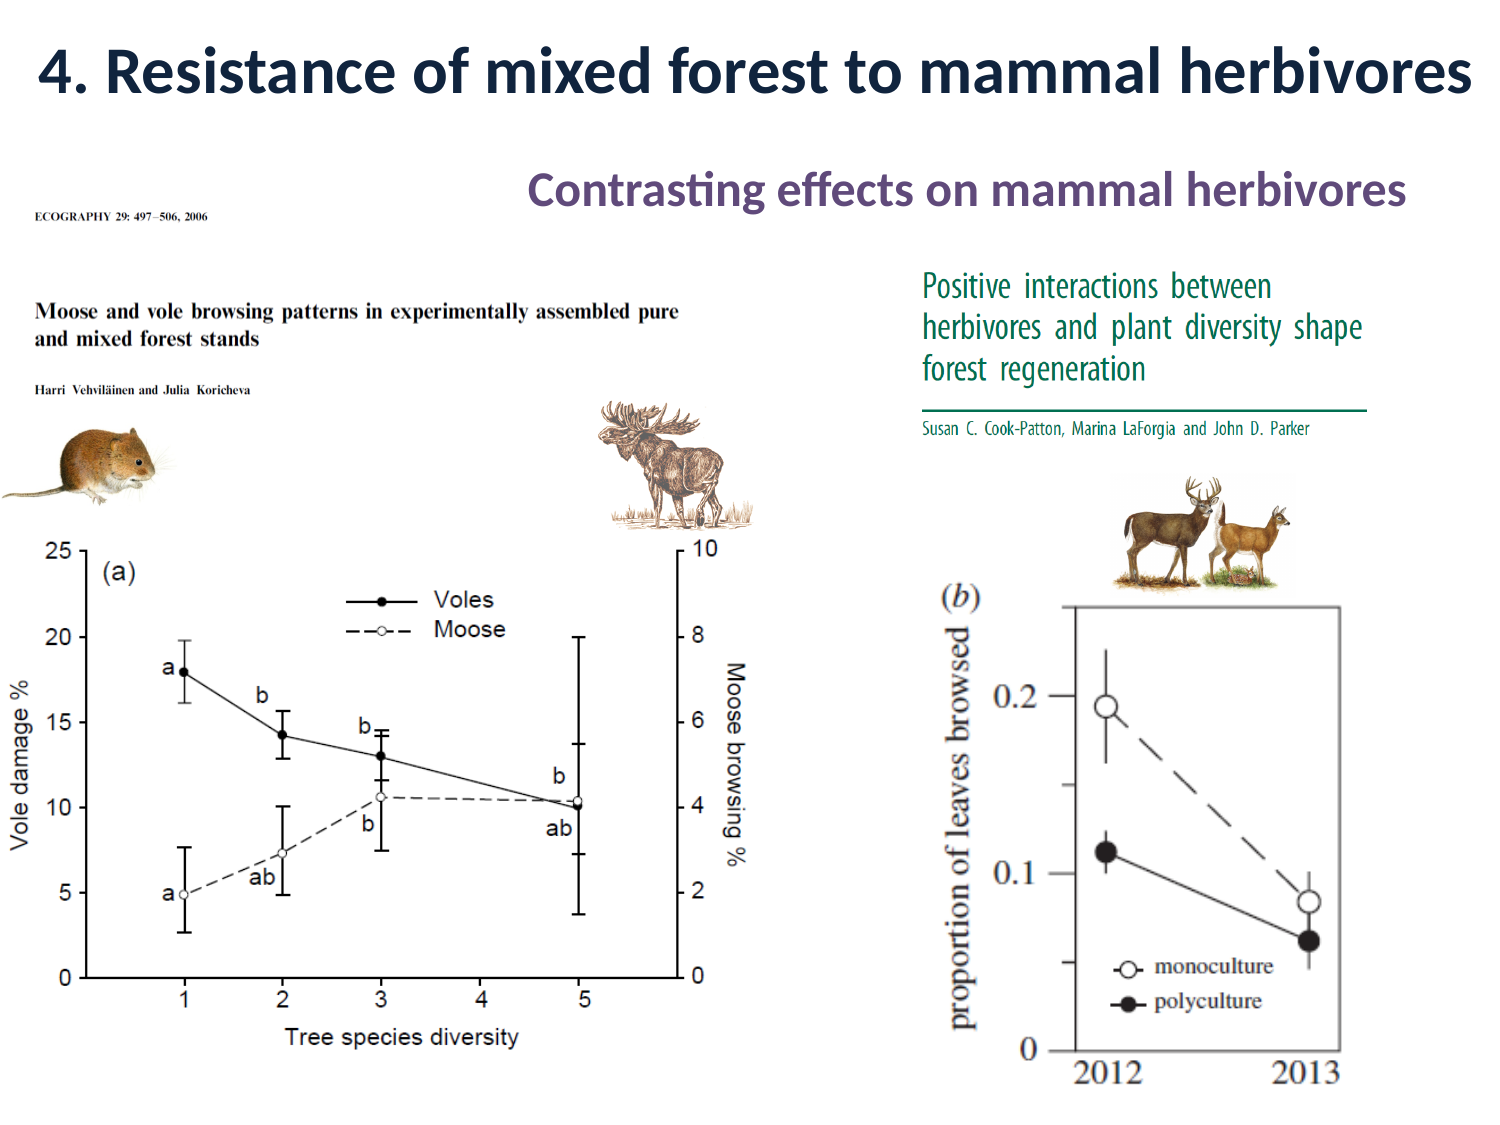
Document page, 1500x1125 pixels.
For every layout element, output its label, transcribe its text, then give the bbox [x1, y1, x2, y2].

text_box Contrasting effects on mammal herbivores [513, 148, 1423, 224]
picture [920, 266, 1367, 442]
text_box 4. Resistance of mixed forest to mammal herbivores [24, 19, 1490, 114]
picture [938, 473, 1347, 1095]
picture [0, 420, 178, 510]
picture [0, 207, 775, 1078]
